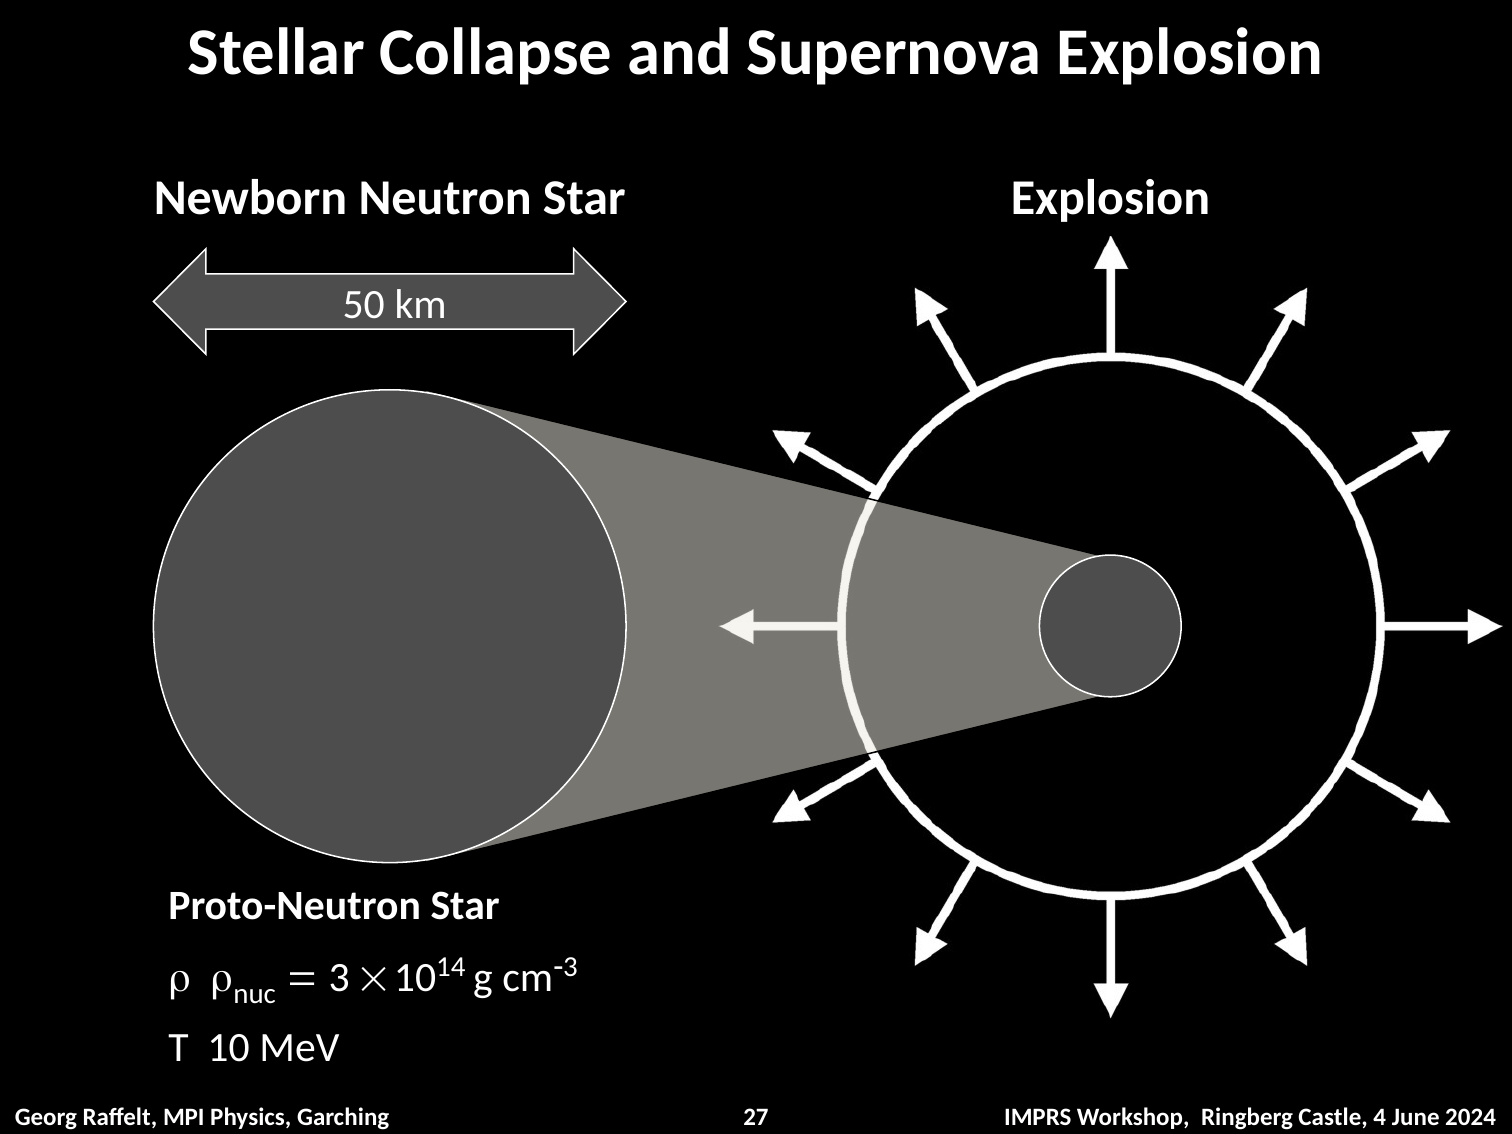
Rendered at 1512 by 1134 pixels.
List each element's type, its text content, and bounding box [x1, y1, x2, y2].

title Stellar Collapse and Supernova Explosion [0, 0, 1512, 96]
text_box Explosion [1100, 153, 1453, 222]
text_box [46, 153, 1099, 1064]
picture [1099, 224, 1512, 1028]
